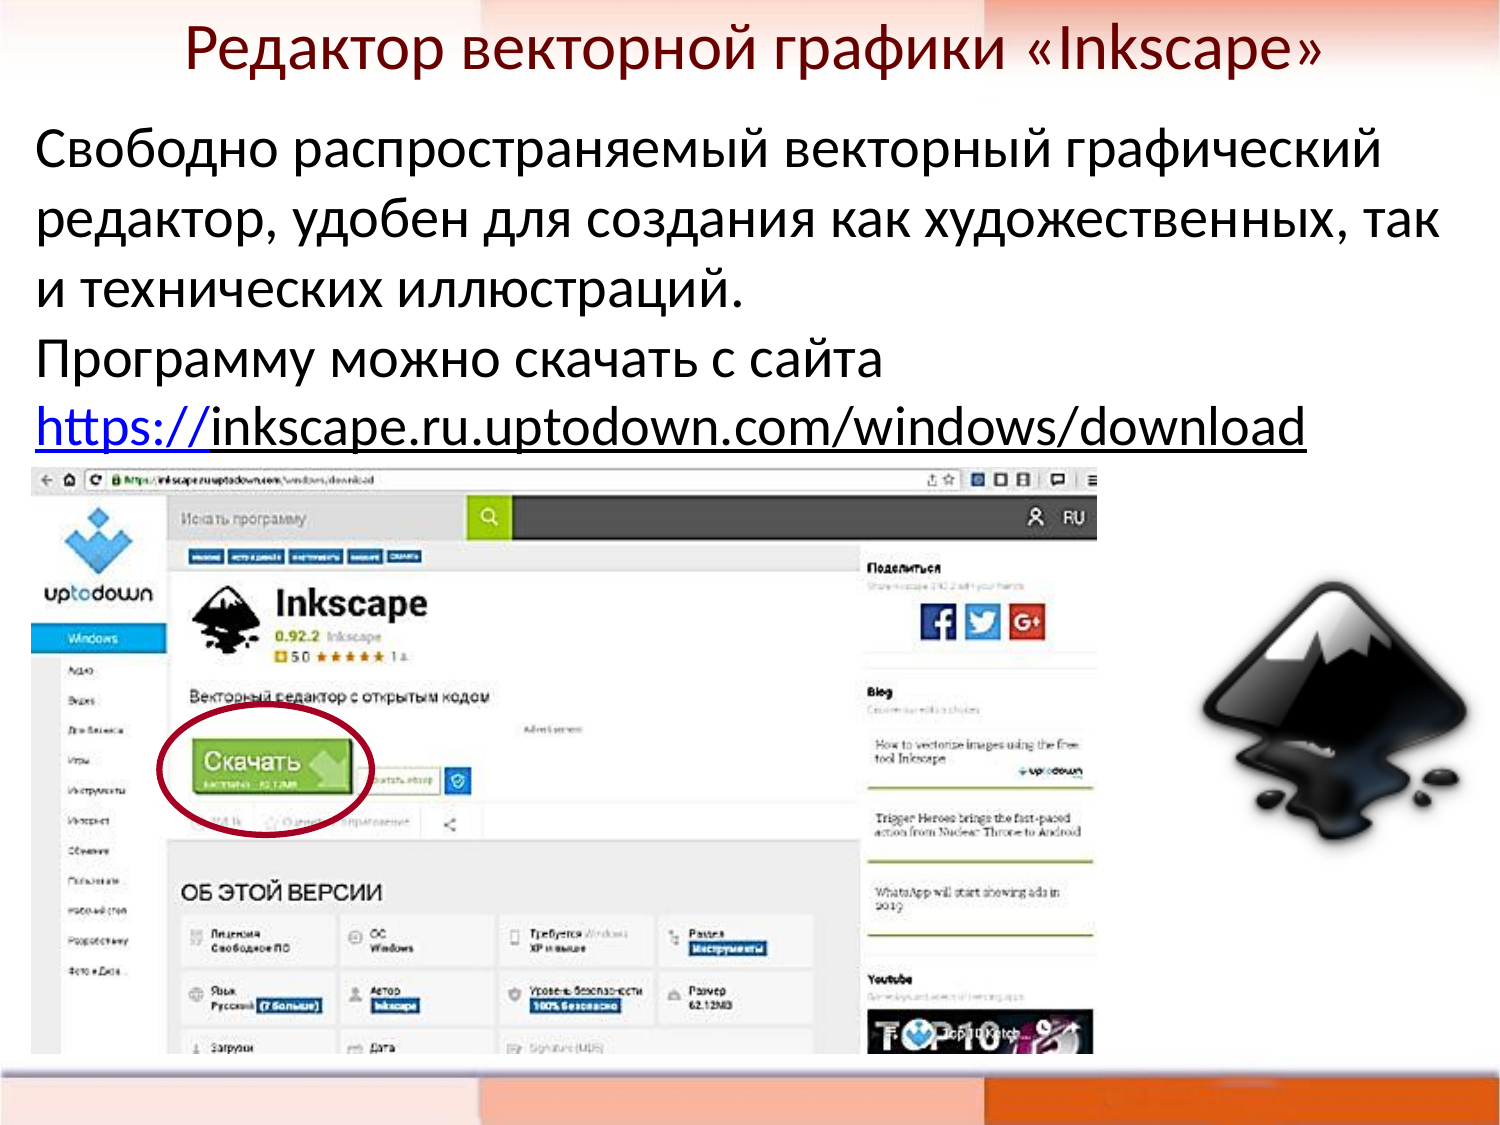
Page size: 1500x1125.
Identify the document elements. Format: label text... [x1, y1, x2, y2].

text_box Редактор векторной графики «Inkscape» [76, 0, 1436, 91]
text_box Свободно распространяемый векторный графический редактор, удобен для создания как художественных, так и технических иллюстраций. Программу можно скачать с сайта https://inkscape.ru.uptodown.com/windows/download [20, 101, 1486, 464]
picture [0, 0, 1500, 1125]
